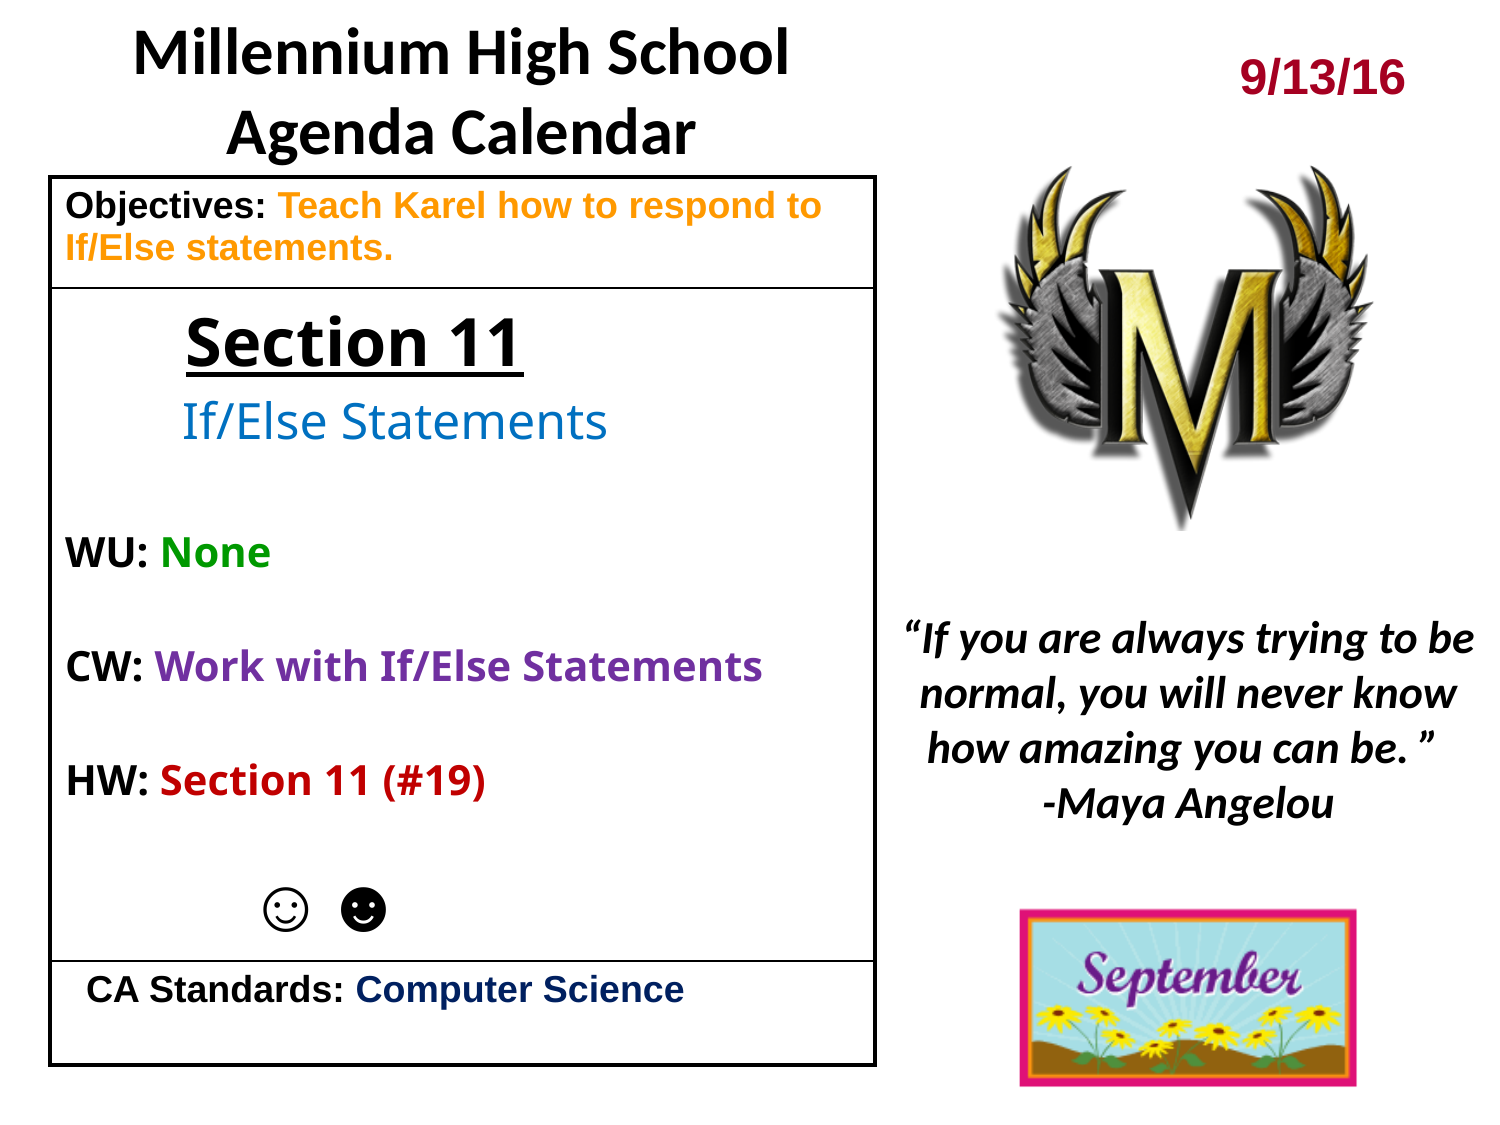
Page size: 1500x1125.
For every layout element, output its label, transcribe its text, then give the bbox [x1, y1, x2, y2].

picture [849, 138, 1473, 531]
text_box Millennium High School Agenda Calendar [49, 0, 875, 176]
text_box 9/13/16 [1224, 37, 1450, 113]
table_cell Section 11 If/Else Statements WU: None CW: Work with If/Else Statements HW: Section 11 (#19) ☺☻ [52, 289, 873, 960]
table_header Objectives: Teach Karel how to respond to If/Else statements. [52, 179, 844, 287]
picture [1018, 907, 1360, 1090]
table_cell CA Standards: Computer Science [52, 962, 873, 1063]
text_box “If you are always trying to be normal, you will never know how amazing you can be. ” -Maya Angelou [874, 599, 1500, 835]
